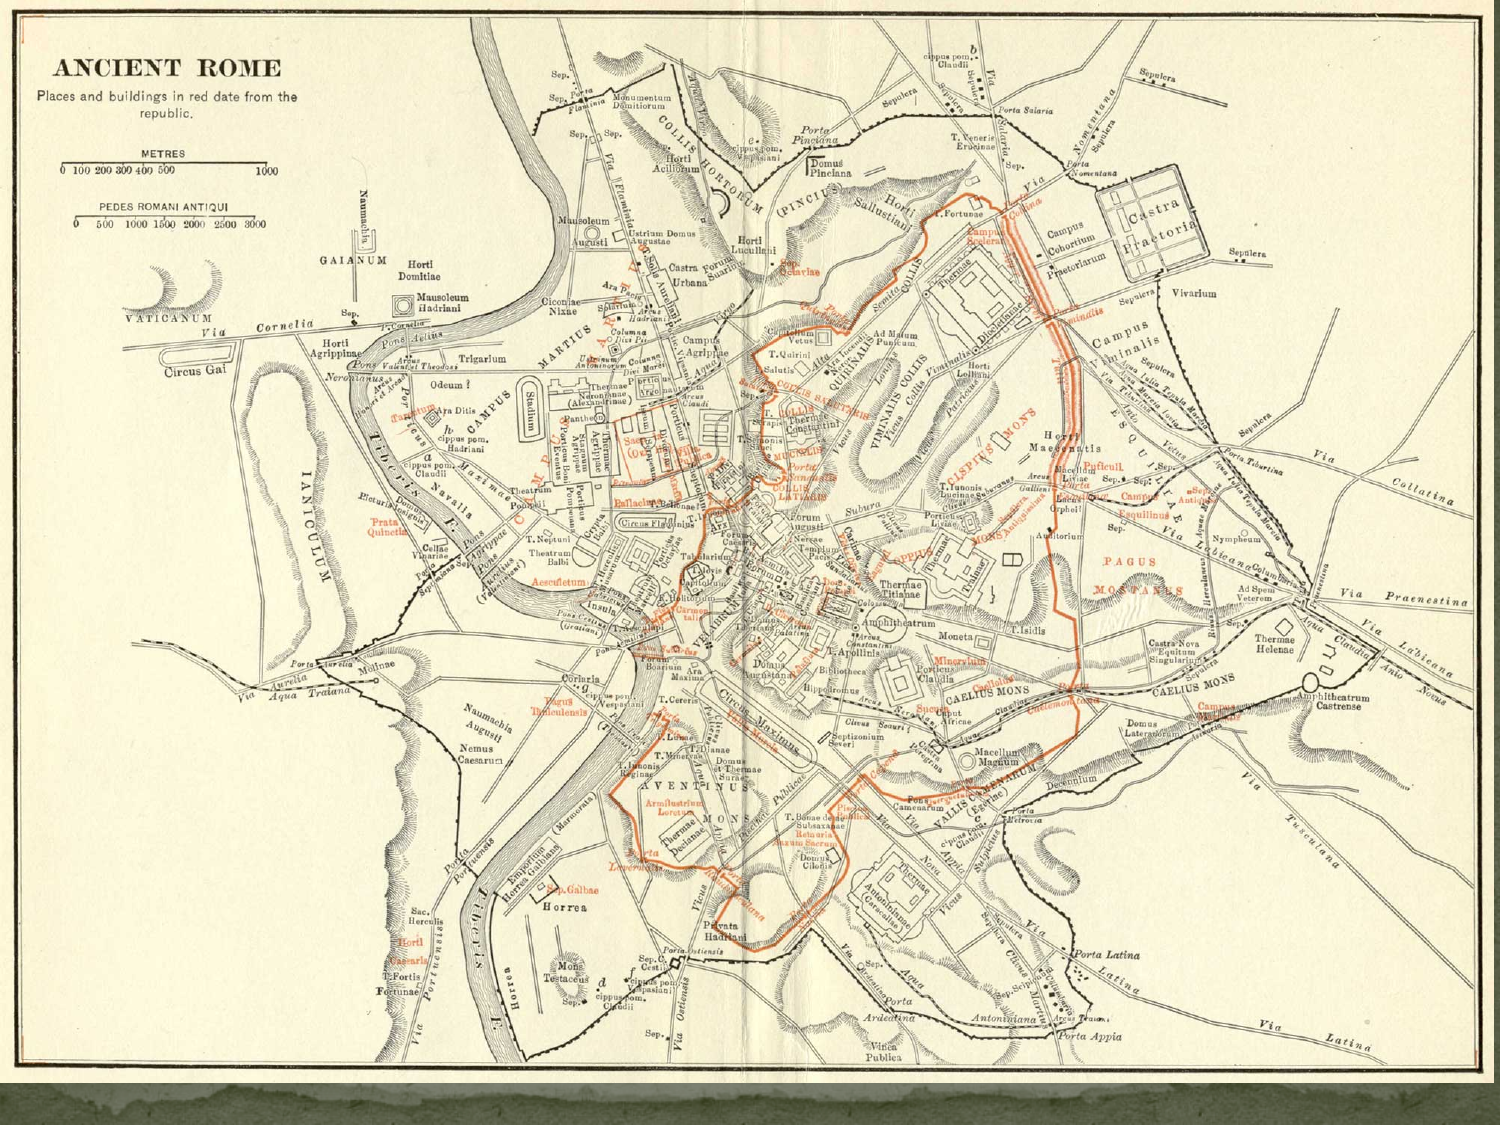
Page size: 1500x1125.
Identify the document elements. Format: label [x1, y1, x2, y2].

list [3, 3, 1491, 1080]
